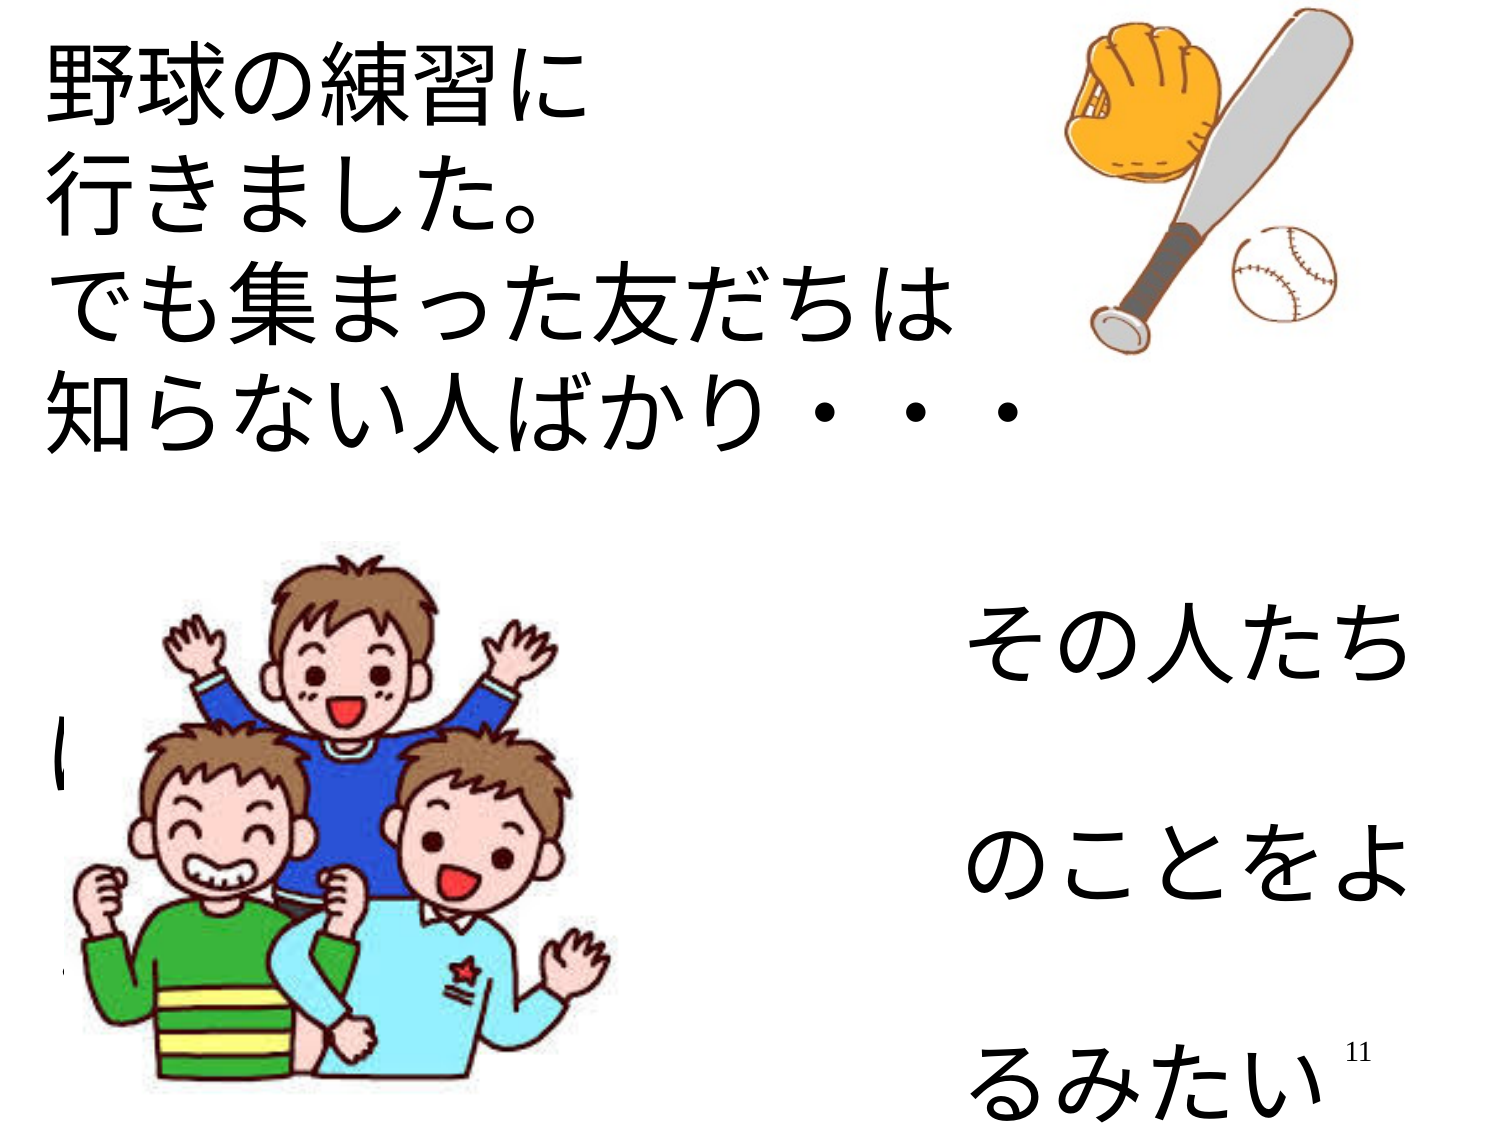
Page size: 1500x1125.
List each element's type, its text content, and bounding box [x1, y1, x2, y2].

slide_number 11 [1074, 1025, 1388, 1100]
picture [1021, 0, 1387, 365]
picture [64, 541, 621, 1098]
text_box 野球の練習に 行きました。 でも集まった友だちは 知らない人ばかり・・・ その人たちはあなた のことをよく知ってい るみたいで、話しか けてきます。 その時の気持ちは？ [29, 19, 1471, 1102]
